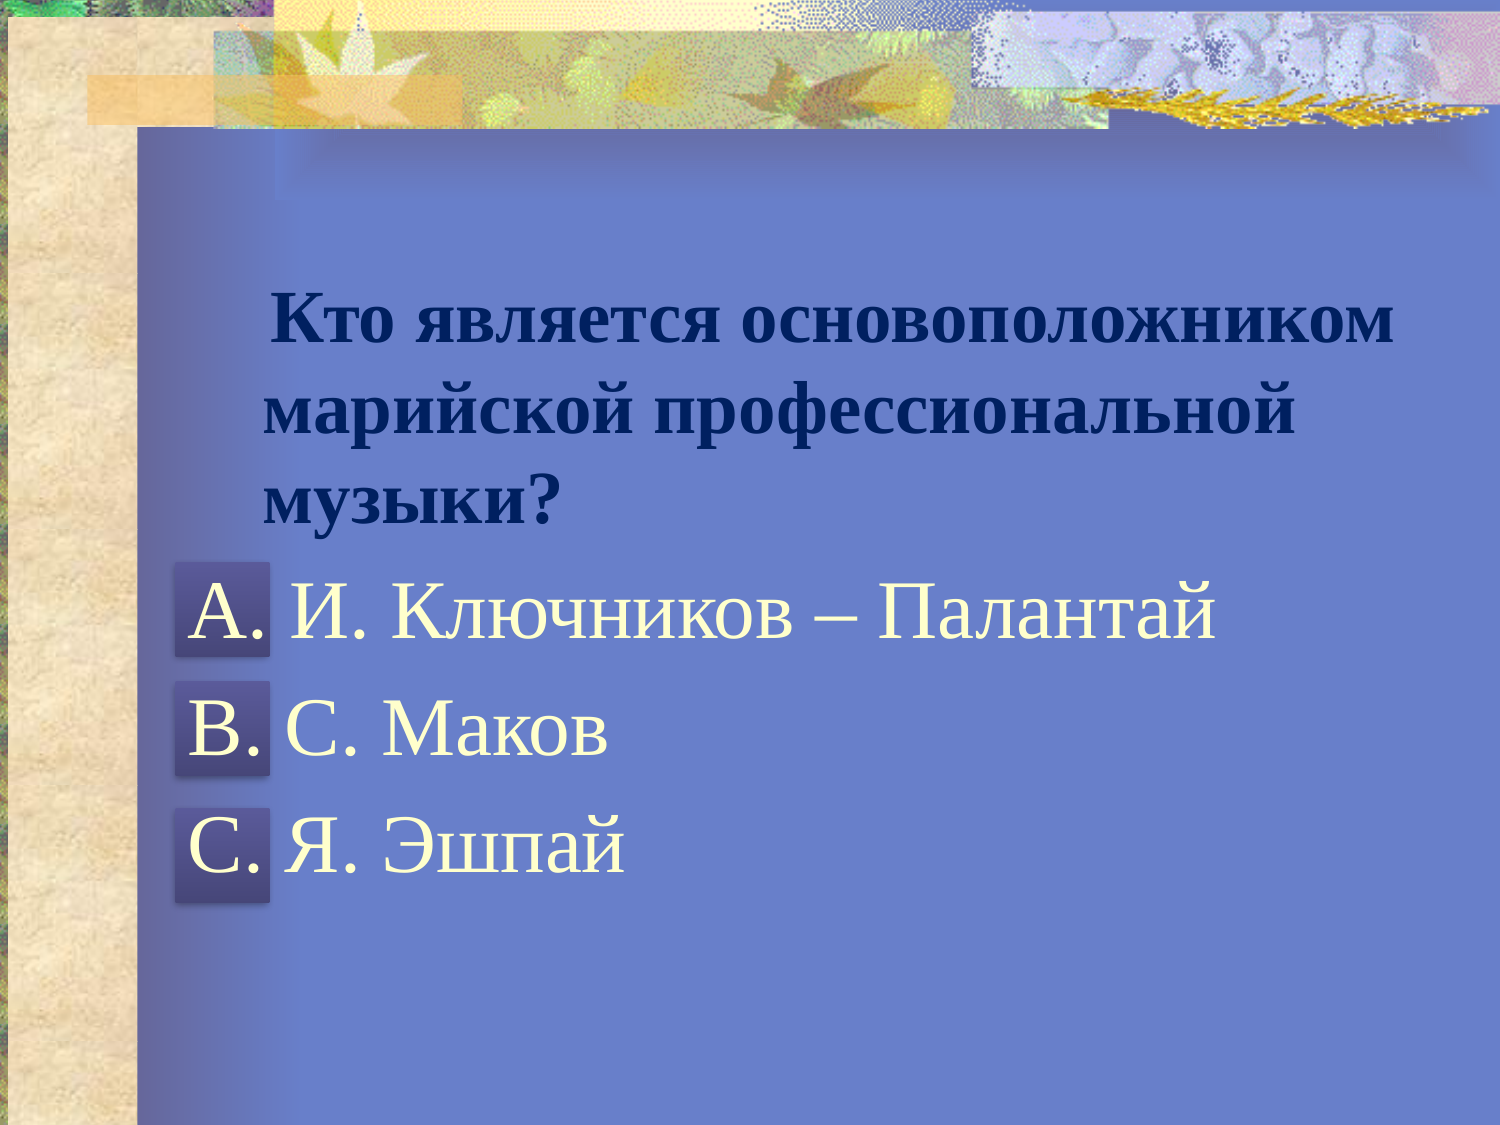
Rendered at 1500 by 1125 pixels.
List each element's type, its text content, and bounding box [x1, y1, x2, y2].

list Кто является основоположником марийской профессиональной музыки? А. И. Ключников – Палантай В. С. Маков С. Я. Эшпай [172, 251, 1448, 927]
picture [0, 0, 1500, 1125]
